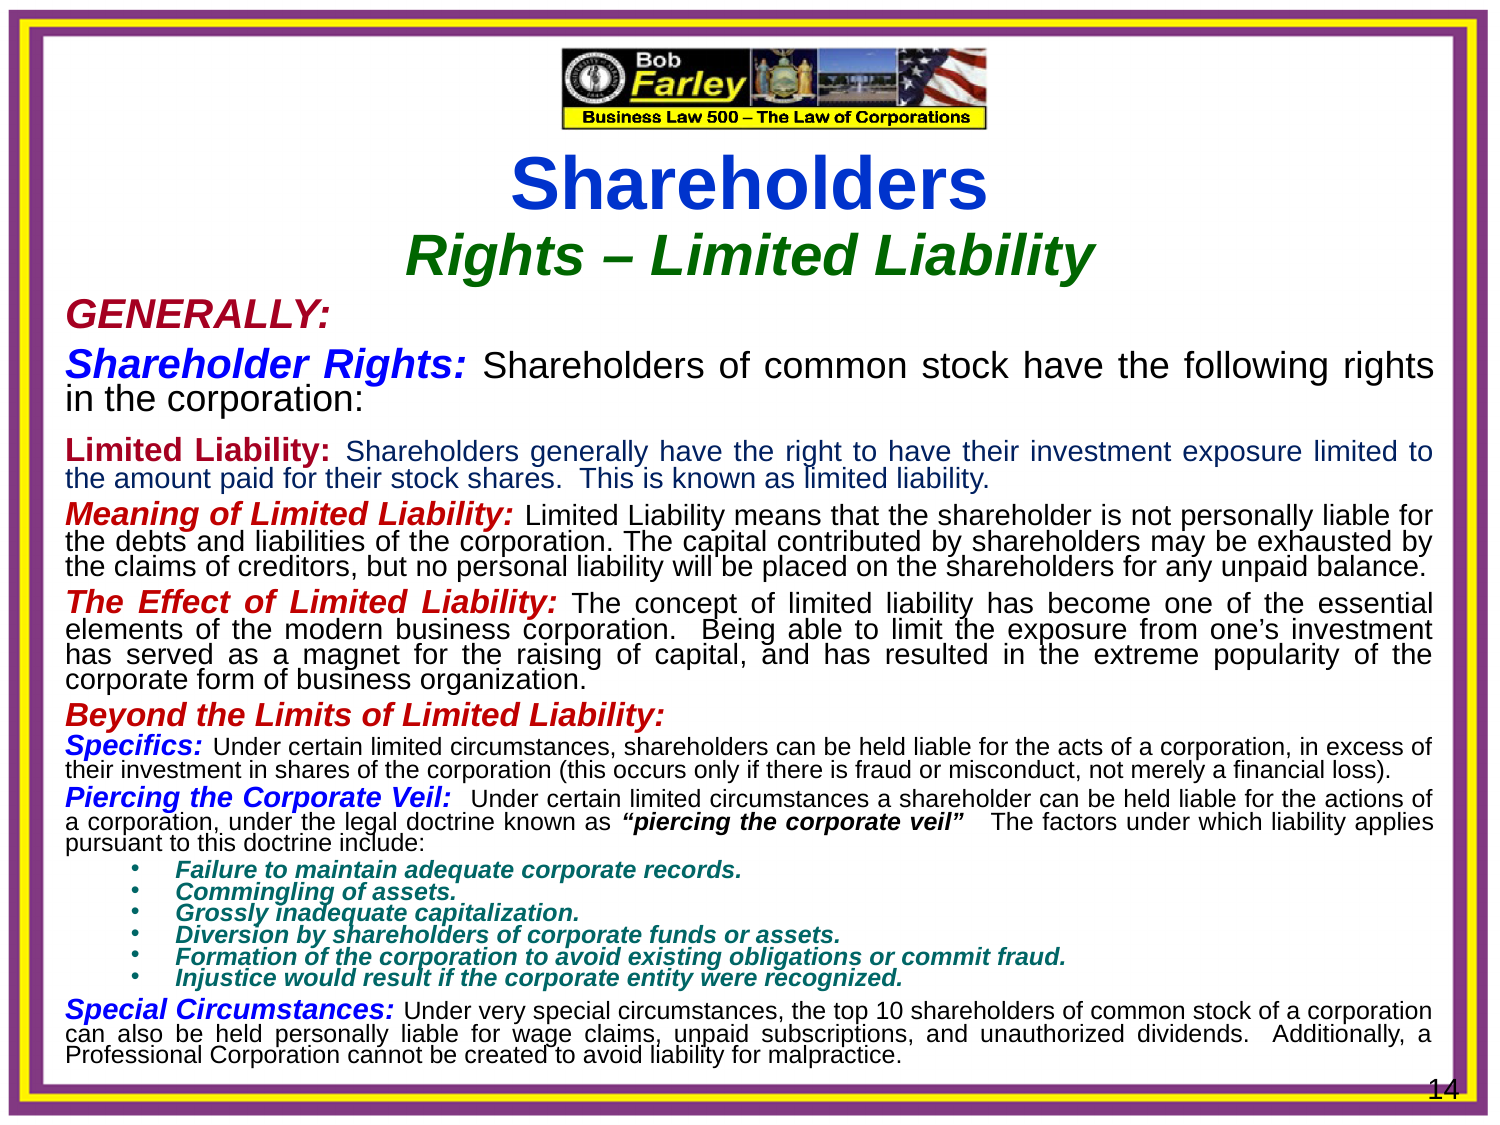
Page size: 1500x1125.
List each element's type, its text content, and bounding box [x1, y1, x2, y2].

slide_number 14 [1450, 1062, 1476, 1104]
text_box Shareholders Rights – Limited Liability GENERALLY: Shareholder Rights: Shareholders of common stock have the following rights in the corporation: Limited Liability: Shareholders generally have the right to have their investment exposure limited to the amount paid for their stock shares. This is known as limited liability. Meaning of Limited Liability: Limited Liability means that the shareholder is not personally liable for the debts and liabilities of the corporation. The capital contributed by shareholders may be exhausted by the claims of creditors, but no personal liability will be placed on the shareholders for any unpaid balance. The Effect of Limited Liability: The concept of limited liability has become one of the essential elements of the modern business corporation. Being able to limit the exposure from one’s investment has served as a magnet for the raising of capital, and has resulted in the extreme popularity of the corporate form of business organization. Beyond the Limits of Limited Liability: Specifics: Under certain limited circumstances, shareholders can be held liable for the acts of a corporation, in excess of their investment in shares of the corporation (this occurs only if there is fraud or misconduct, not merely a financial loss). Piercing the Corporate Veil: Under certain limited circumstances a shareholder can be held liable for the actions of a corporation, under the legal doctrine known as “piercing the corporate veil” The factors under which liability applies pursuant to this doctrine include: Failure to maintain adequate corporate records. Commingling of assets. Grossly inadequate capitalization. Diversion by shareholders of corporate funds or assets. Formation of the corporation to avoid existing obligations or commit fraud. Injustice would result if the corporate entity were recognized. Special Circumstances: Under very special circumstances, the top 10 shareholders of common stock of a corporation can also be held personally liable for wage claims, unpaid subscriptions, and unauthorized dividends. Additionally, a Professional Corporation cannot be created to avoid liability for malpractice. [50, 137, 1450, 1114]
picture [0, 0, 1500, 1125]
